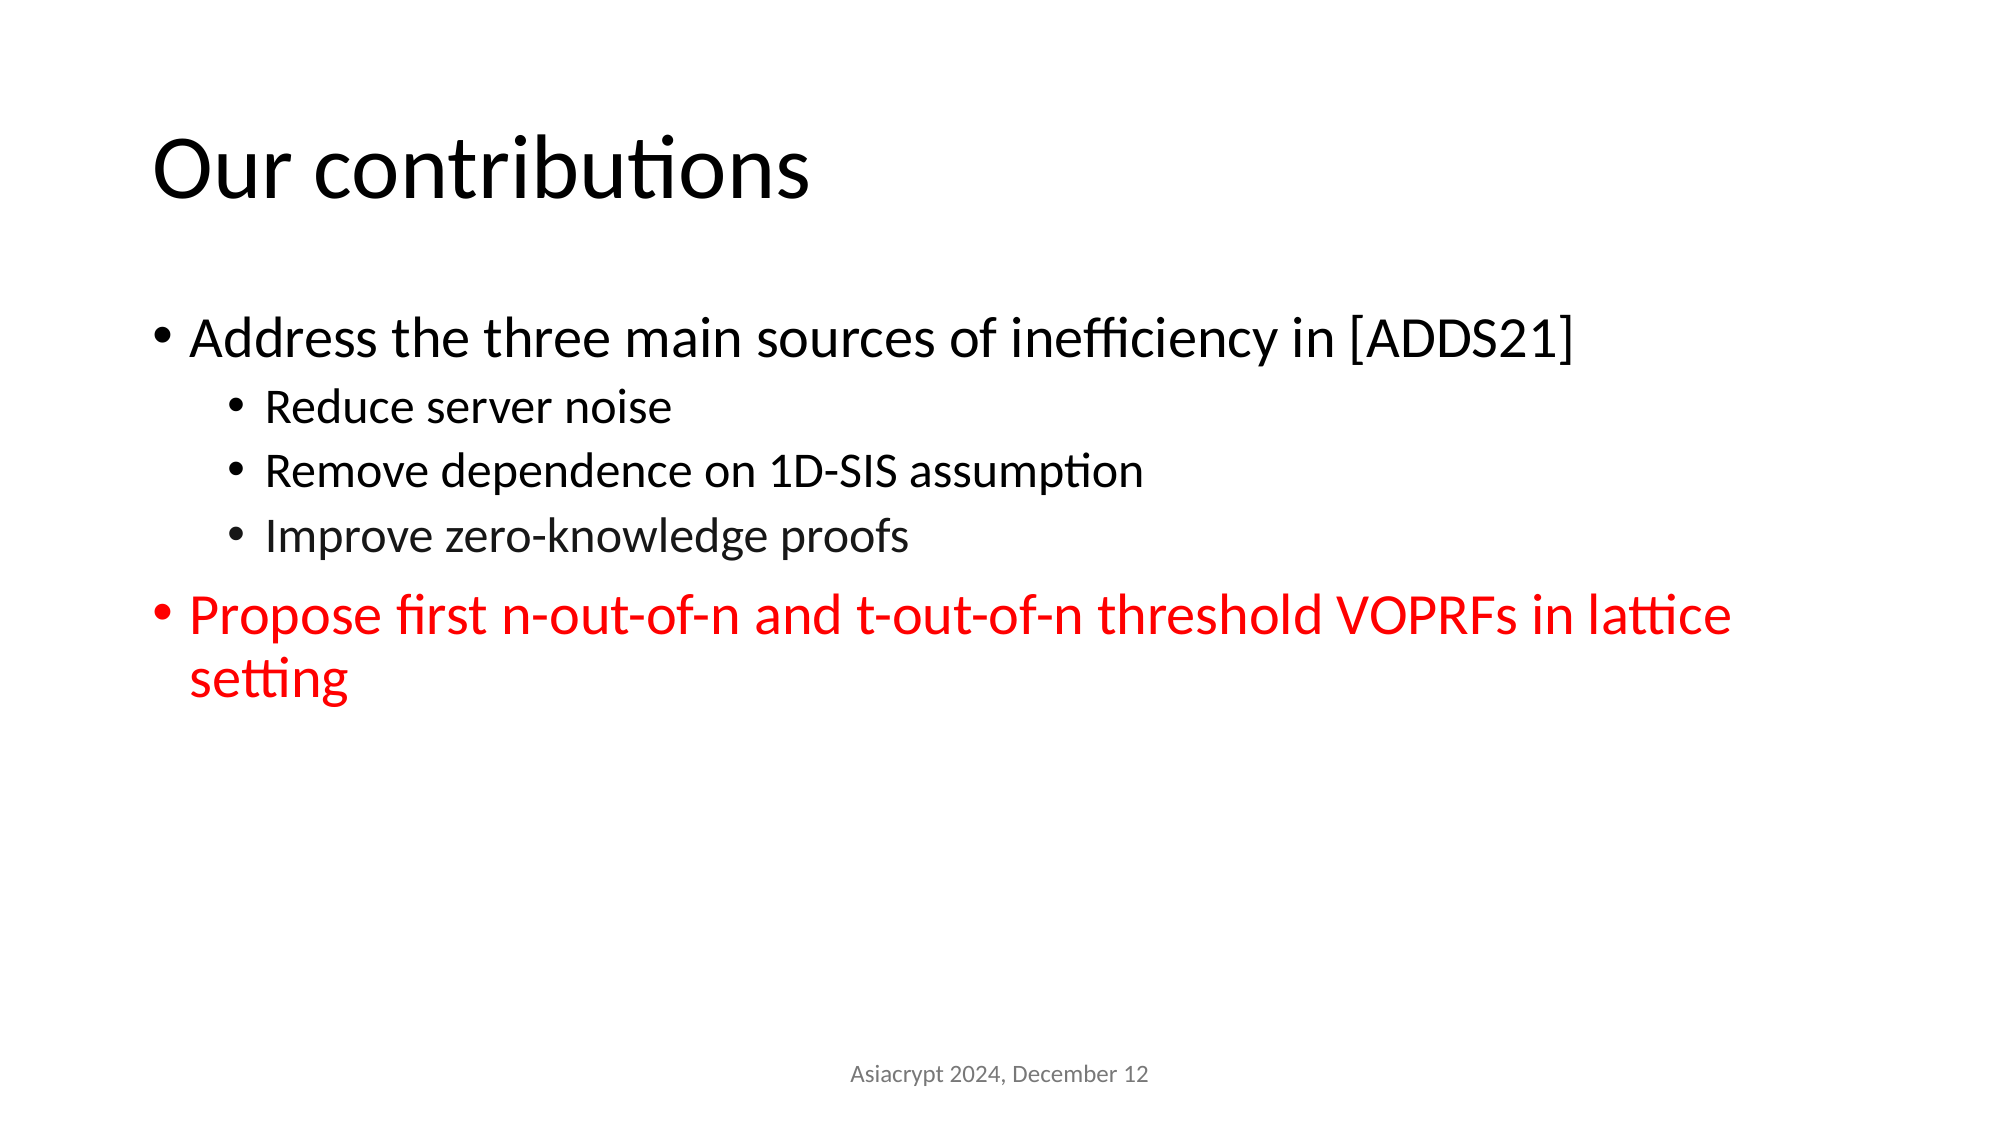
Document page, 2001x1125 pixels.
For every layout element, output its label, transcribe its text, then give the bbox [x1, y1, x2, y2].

title Our contributions [137, 59, 1863, 278]
list Address the three main sources of inefficiency in [ADDS21] Reduce server noise Remove dependence on 1D-SIS assumption Improve zero-knowledge proofs Propose first n-out-of-n and t-out-of-n threshold VOPRFs in lattice setting [137, 299, 1863, 1014]
footer Asiacrypt 2024, December 12 [662, 1042, 1338, 1103]
